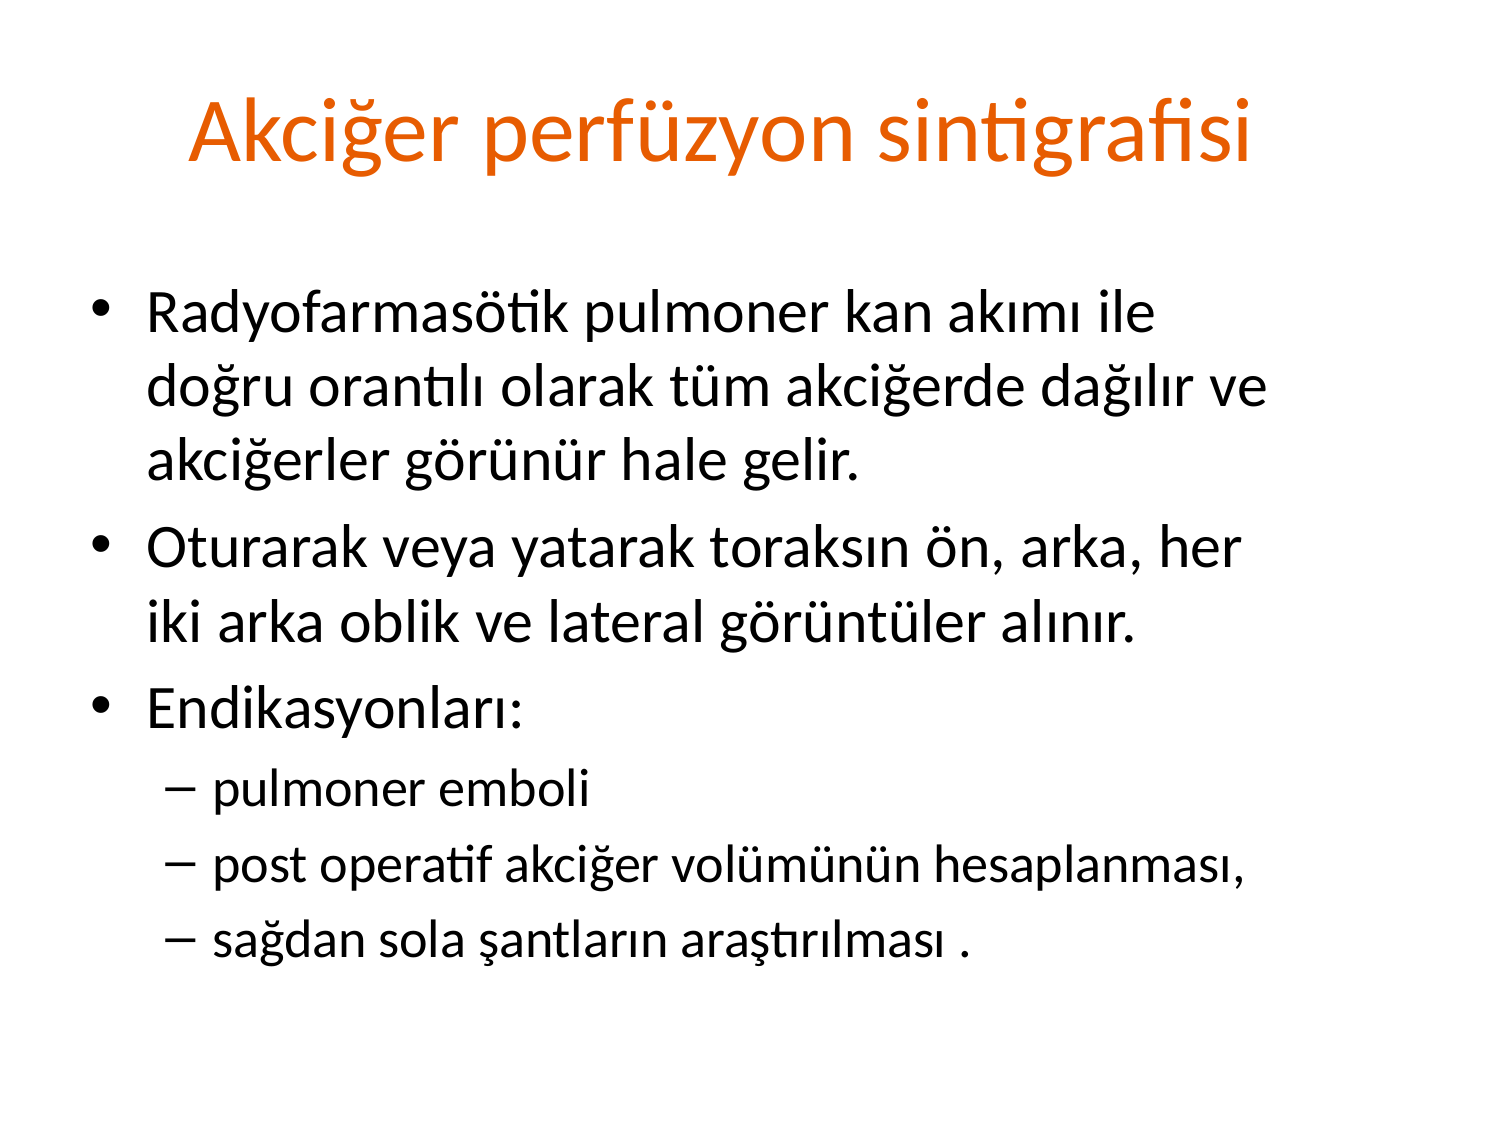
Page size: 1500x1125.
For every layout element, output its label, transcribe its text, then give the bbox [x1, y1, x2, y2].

list Radyofarmasötik pulmoner kan akımı ile doğru orantılı olarak tüm akciğerde dağılır ve akciğerler görünür hale gelir. Oturarak veya yatarak toraksın ön, arka, her iki arka oblik ve lateral görüntüler alınır. Endikasyonları: pulmoner emboli post operatif akciğer volümünün hesaplanması, sağdan sola şantların araştırılması . [75, 262, 1300, 1062]
title Akciğer perfüzyon sintigrafisi [88, 31, 1355, 219]
